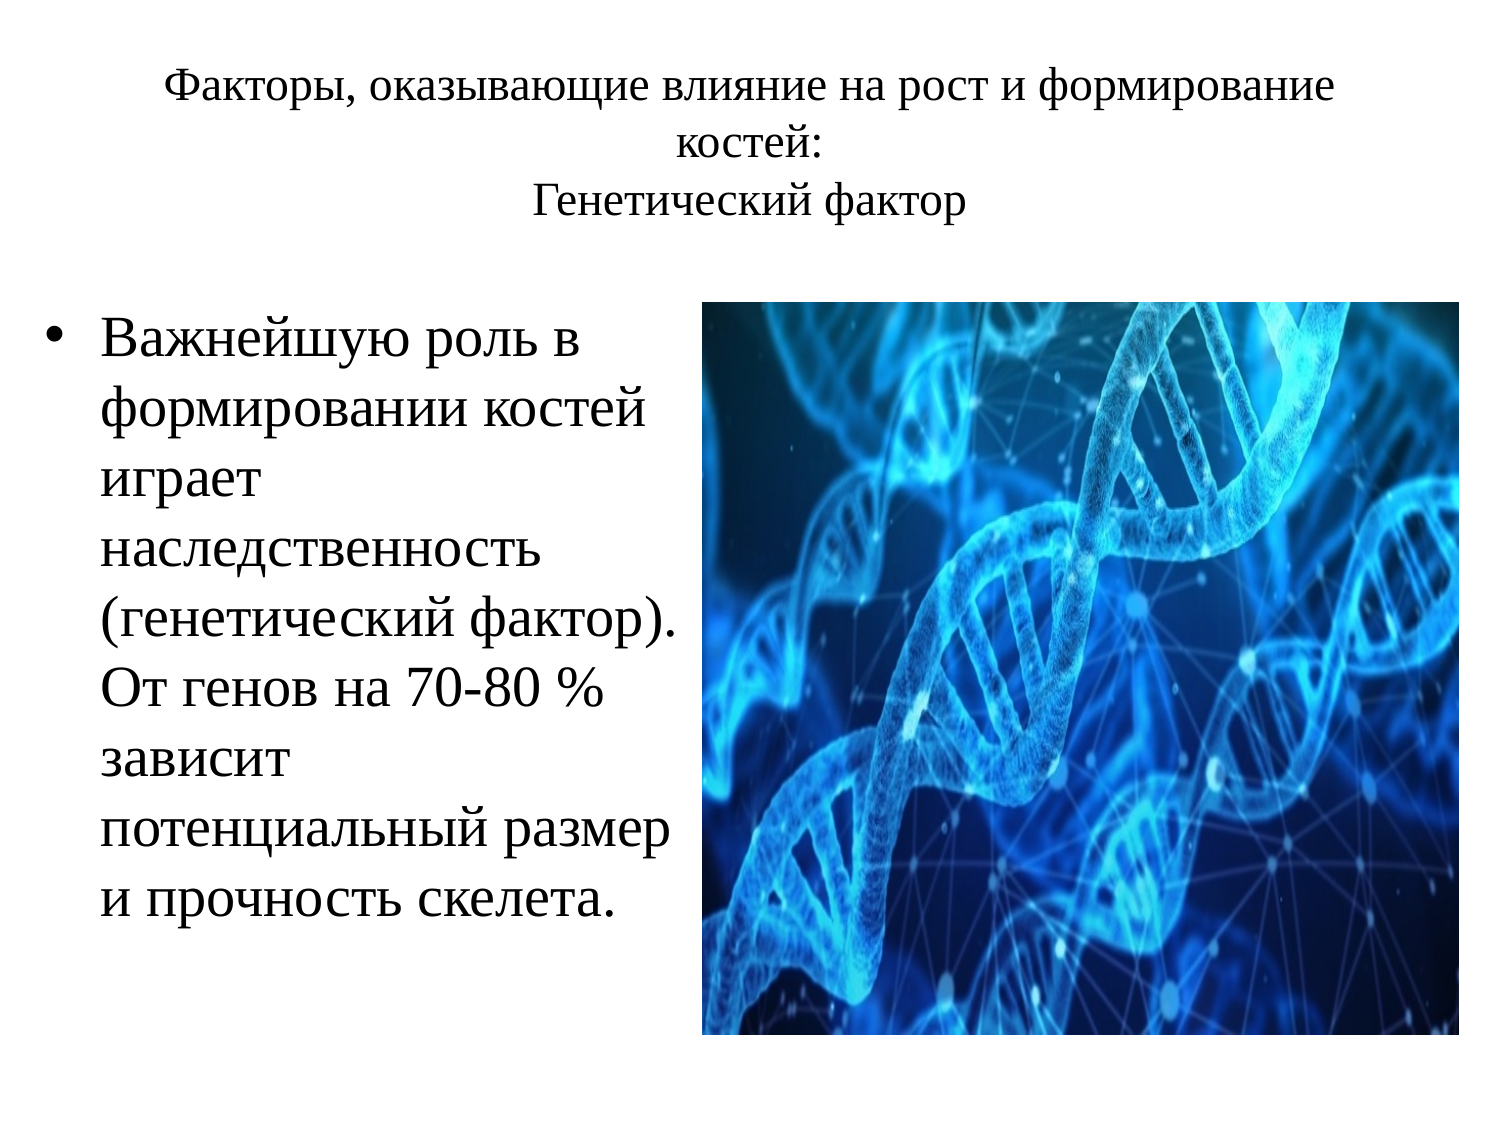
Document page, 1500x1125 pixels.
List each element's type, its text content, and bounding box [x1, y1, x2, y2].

list Важнейшую роль в формировании костей играет наследственность (генетический фактор). От генов на 70-80 % зависит потенциальный размер и прочность скелета. [29, 290, 703, 1005]
title Факторы, оказывающие влияние на рост и формирование костей: Генетический фактор [75, 45, 1425, 233]
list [702, 302, 1459, 1036]
